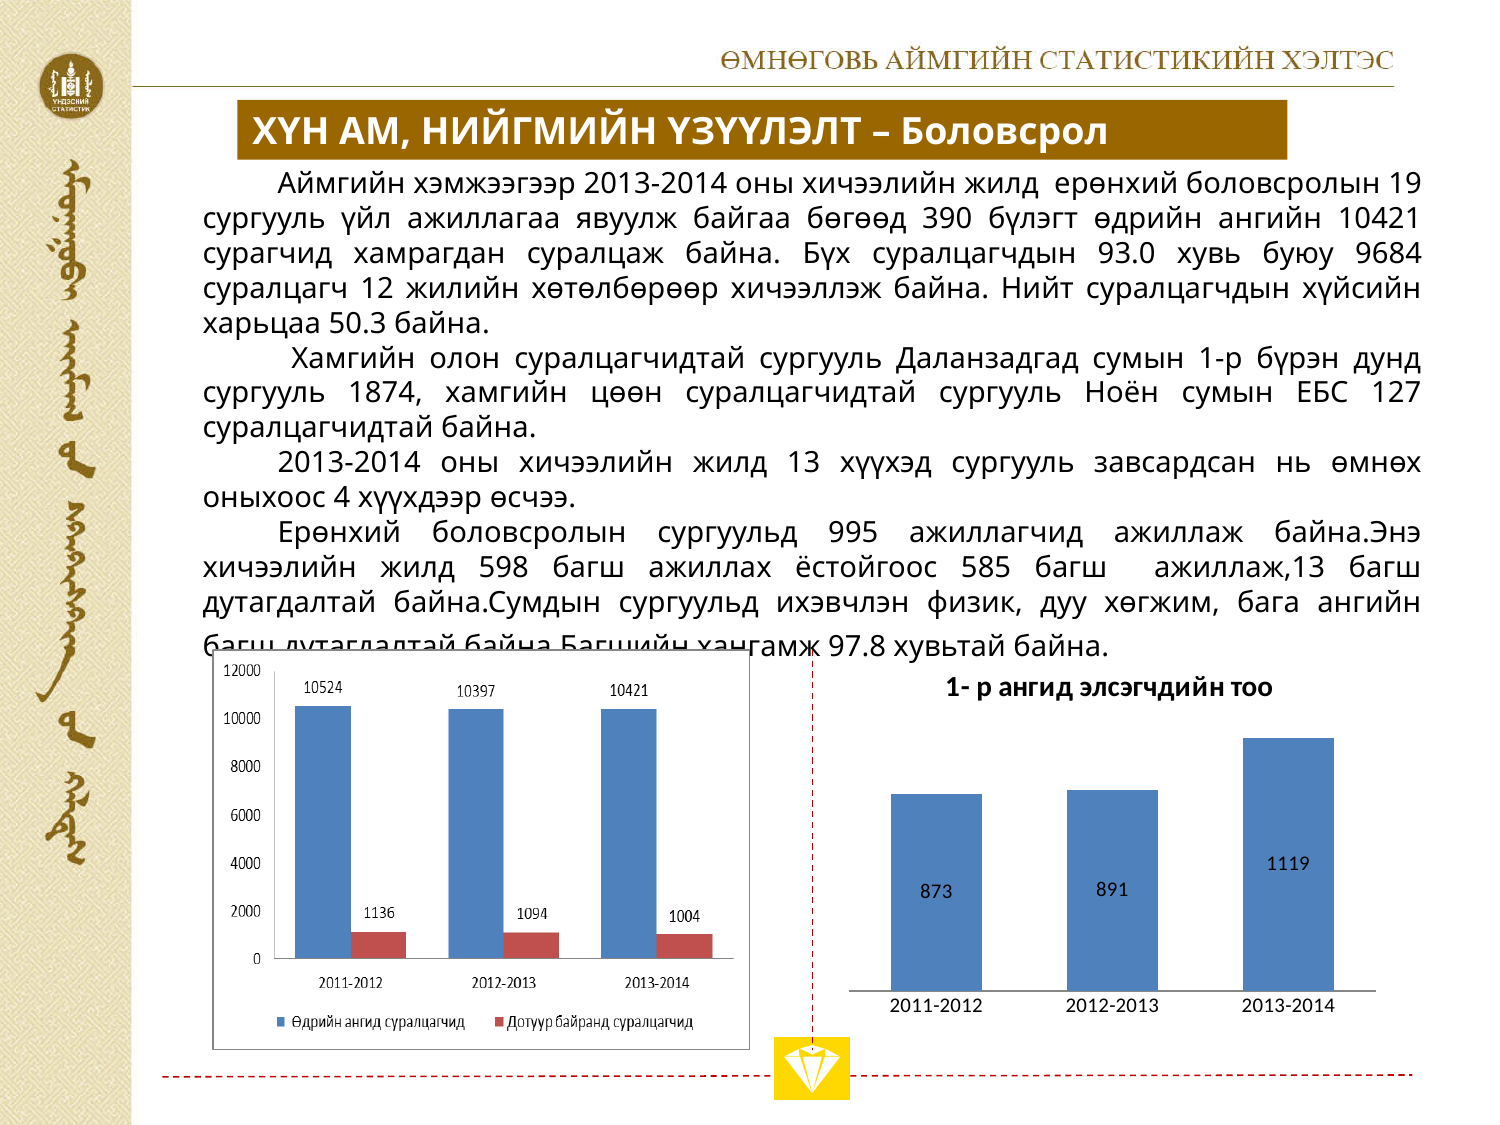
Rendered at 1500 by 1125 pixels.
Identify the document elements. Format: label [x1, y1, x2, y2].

chart [837, 649, 1388, 1026]
picture [0, 0, 1488, 1125]
text_box [854, 1074, 1413, 1078]
text_box [162, 1074, 769, 1078]
